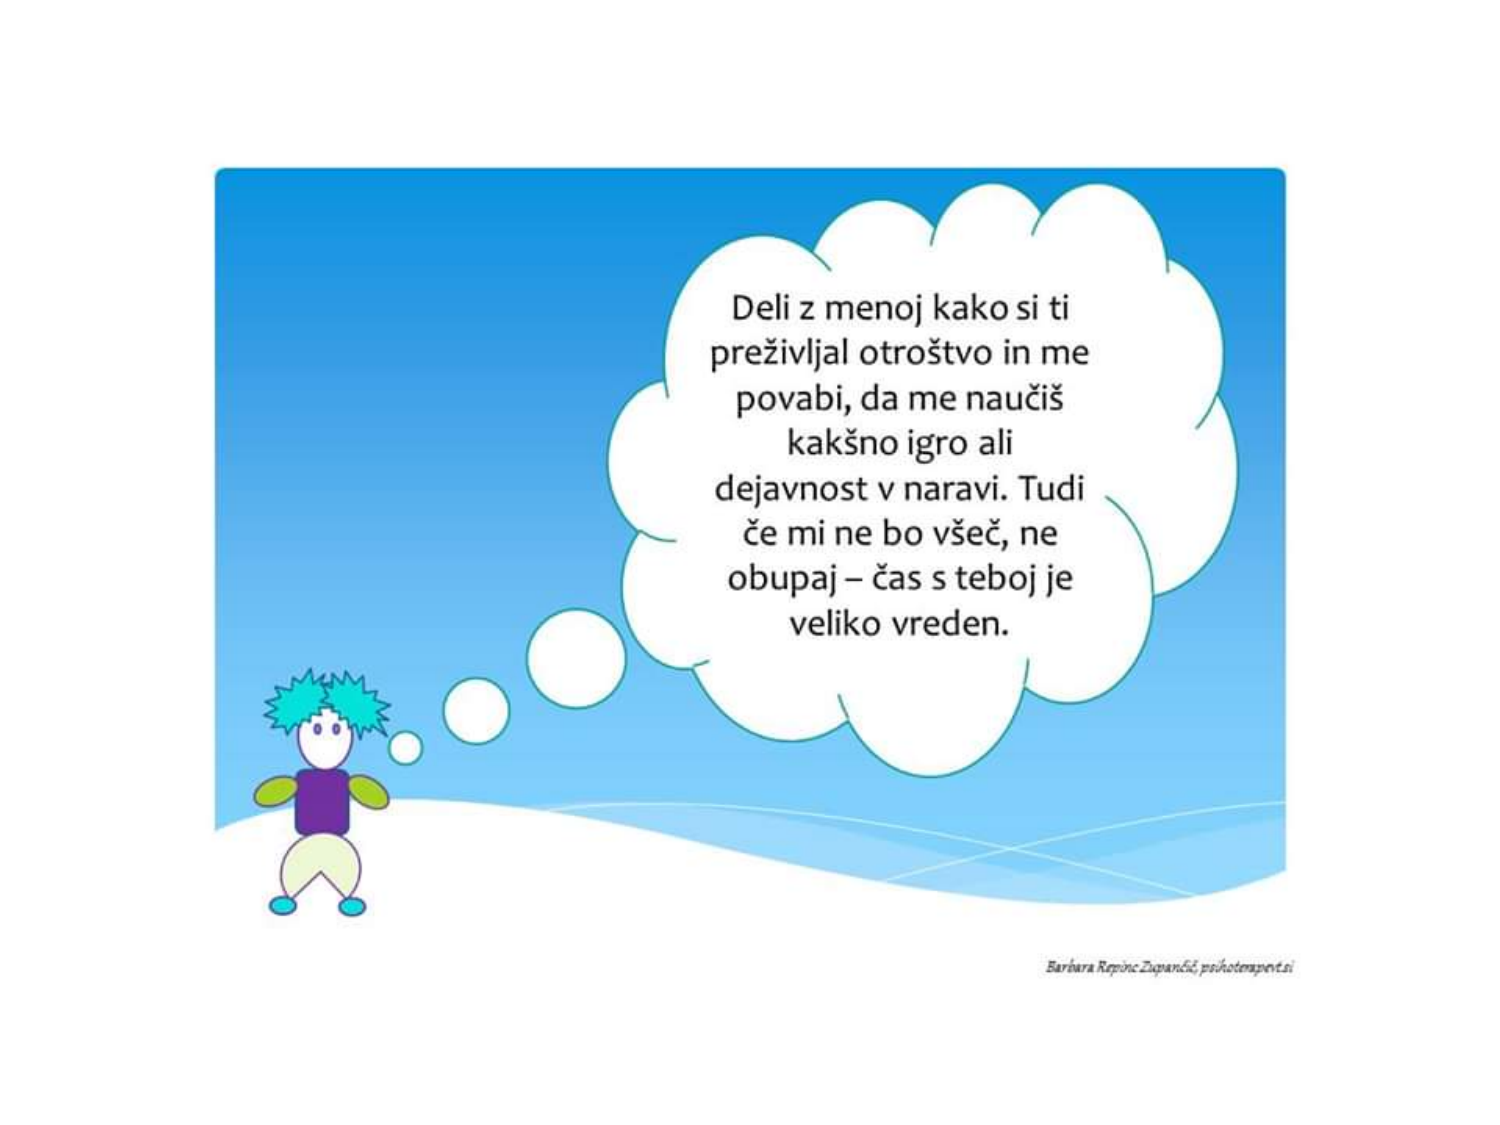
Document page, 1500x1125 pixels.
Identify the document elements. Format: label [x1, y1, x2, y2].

picture [187, 140, 1313, 985]
